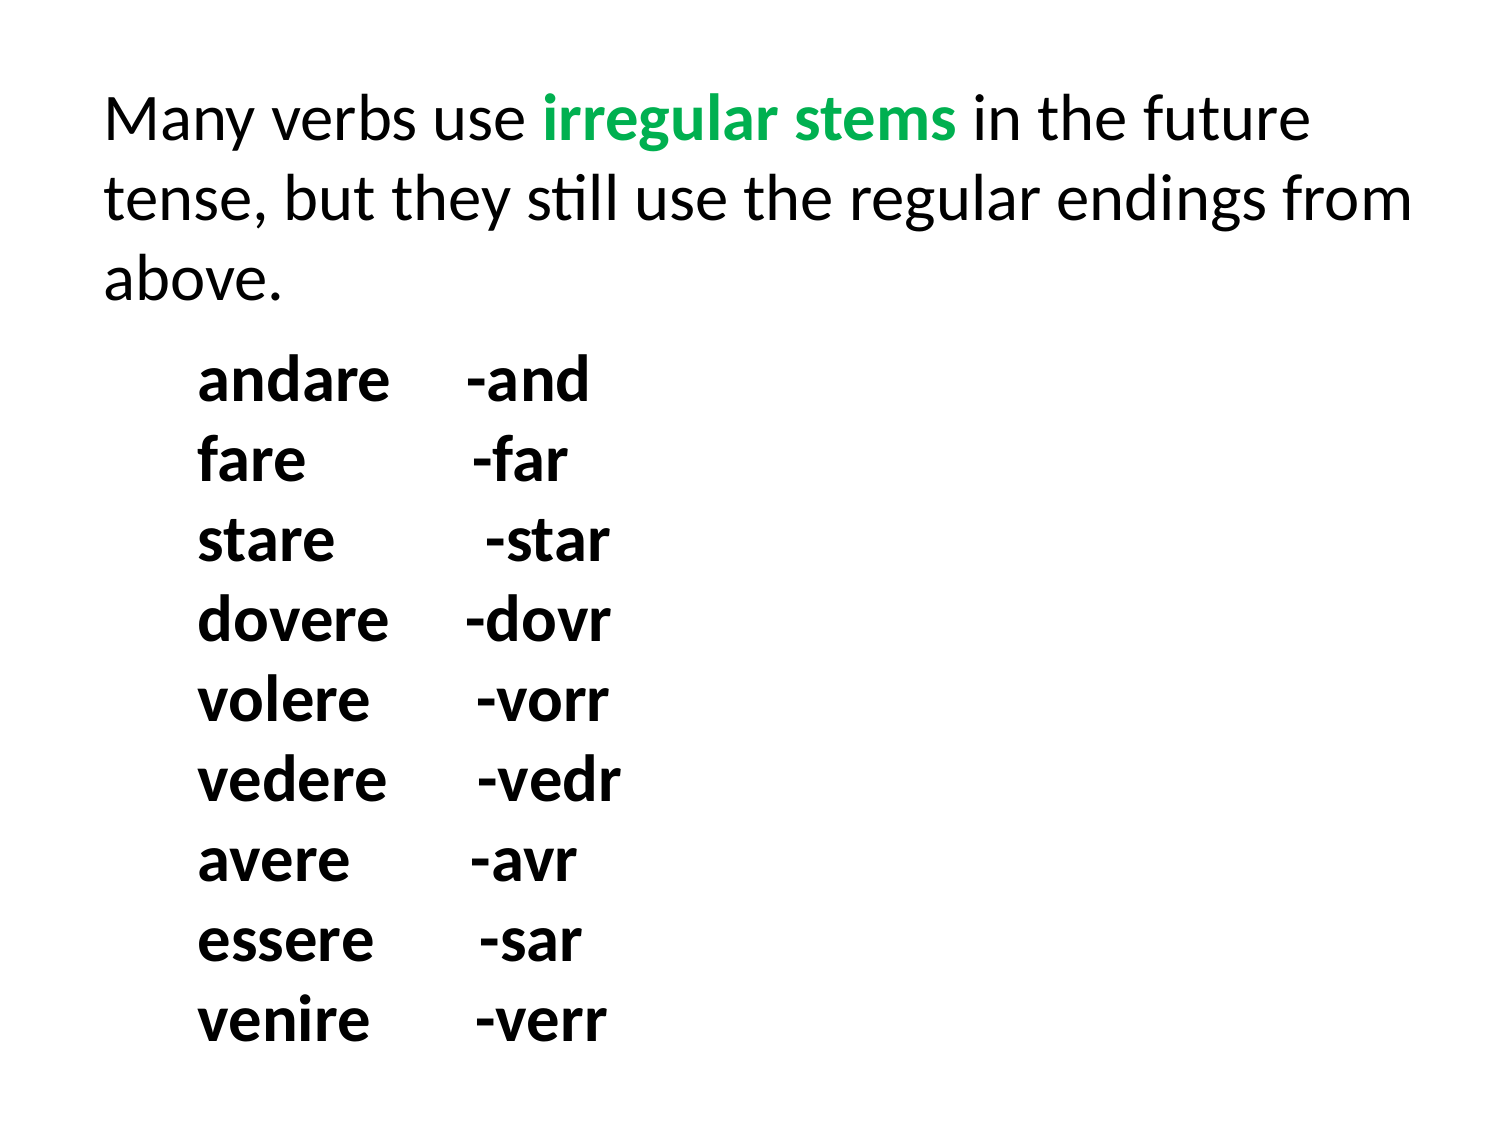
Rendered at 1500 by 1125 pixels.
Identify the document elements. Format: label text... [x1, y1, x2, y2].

text_box andare -and fare -far stare -star dovere -dovr volere -vorr vedere -vedr avere -avr essere -sar venire -verr [182, 327, 933, 1125]
text_box Many verbs use irregular stems in the future tense, but they still use the regular endings from above. [88, 66, 1436, 321]
